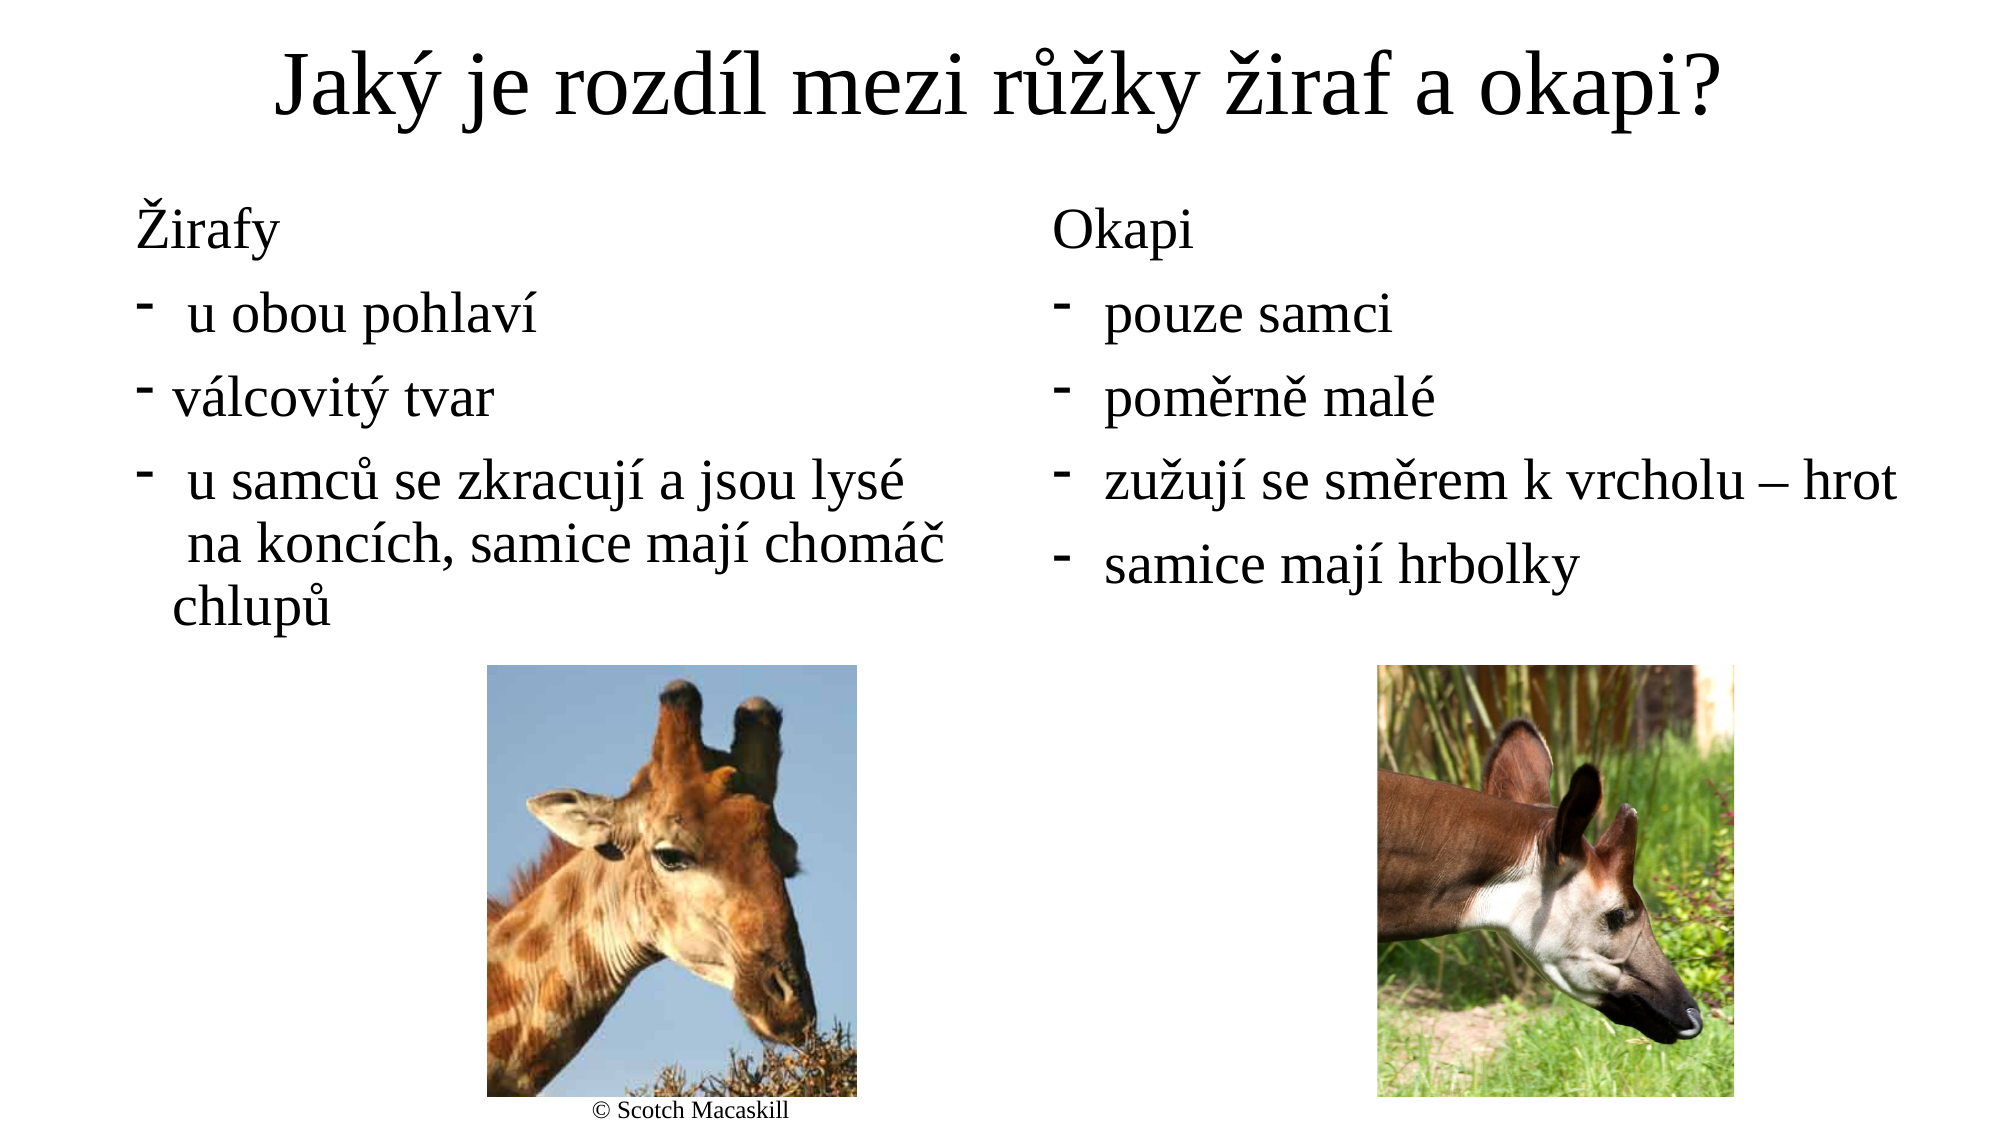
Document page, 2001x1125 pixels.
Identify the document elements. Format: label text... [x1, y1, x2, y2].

picture [1377, 665, 1735, 1097]
text_box © Scotch Macaskill [577, 1097, 805, 1125]
title Jaký je rozdíl mezi růžky žiraf a okapi? [0, 0, 2000, 171]
list Žirafy u obou pohlaví válcovitý tvar u samců se zkracují a jsou lysé na koncích, samice mají chomáč chlupů [120, 190, 988, 1014]
list Okapi pouze samci poměrně malé zužují se směrem k vrcholu – hrot samice mají hrbolky [1037, 190, 1930, 1014]
picture [487, 665, 857, 1097]
